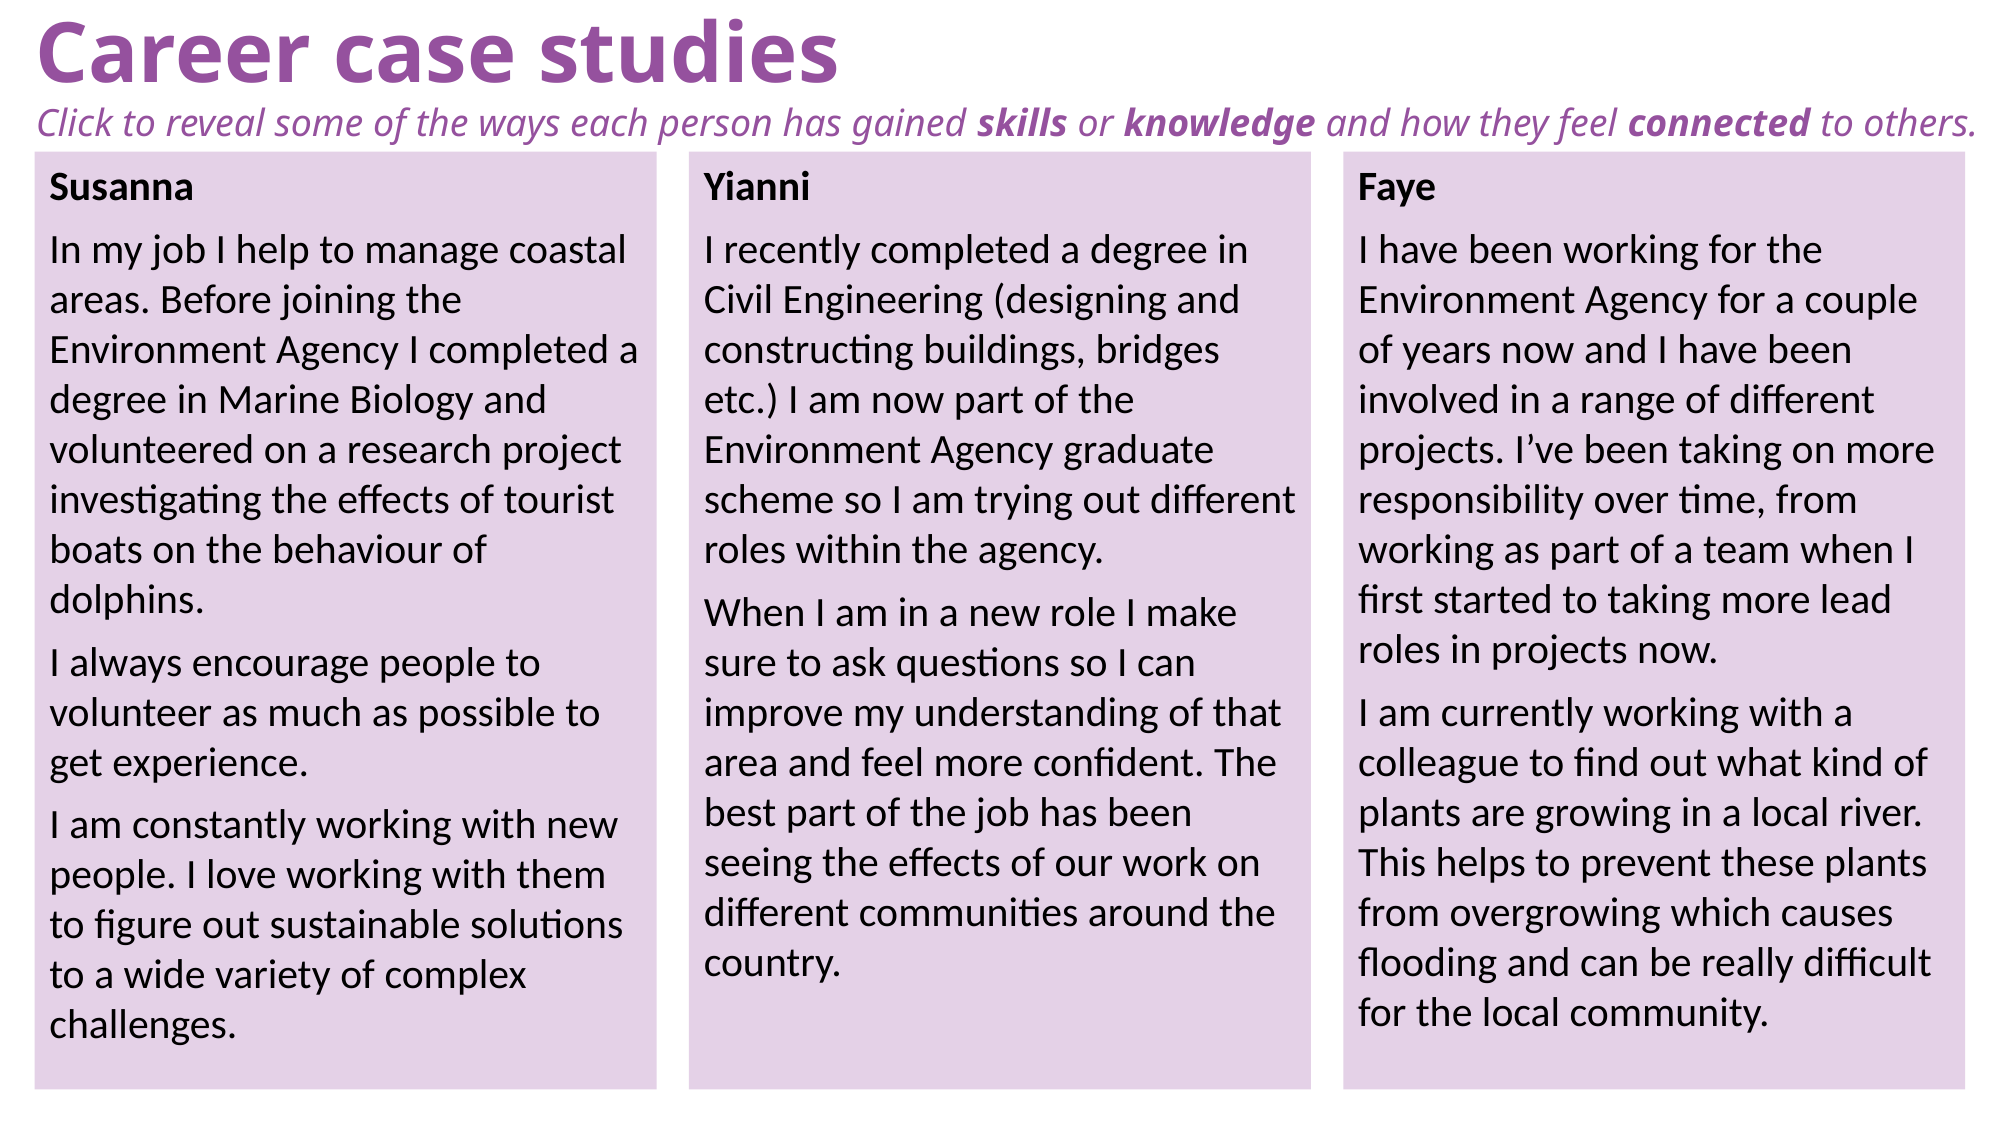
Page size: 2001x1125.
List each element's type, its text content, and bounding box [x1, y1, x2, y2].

text_box Yianni I recently completed a degree in Civil Engineering (designing and constructing buildings, bridges etc.) I am now part of the Environment Agency graduate scheme so I am trying out different roles within the agency. When I am in a new role I make sure to ask questions so I can improve my understanding of that area and feel more confident. The best part of the job has been seeing the effects of our work on different communities around the country. [688, 151, 1312, 1090]
text_box Susanna In my job I help to manage coastal areas. Before joining the Environment Agency I completed a degree in Marine Biology and volunteered on a research project investigating the effects of tourist boats on the behaviour of dolphins. I always encourage people to volunteer as much as possible to get experience. I am constantly working with new people. I love working with them to figure out sustainable solutions to a wide variety of complex challenges. [34, 151, 658, 1090]
text_box Faye I have been working for the Environment Agency for a couple of years now and I have been involved in a range of different projects. I’ve been taking on more responsibility over time, from working as part of a team when I first started to taking more lead roles in projects now. I am currently working with a colleague to find out what kind of plants are growing in a local river. This helps to prevent these plants from overgrowing which causes flooding and can be really difficult for the local community. [1342, 151, 1966, 1090]
text_box Career case studies Click to reveal some of the ways each person has gained skills or knowledge and how they feel connected to others. [21, 0, 2000, 152]
